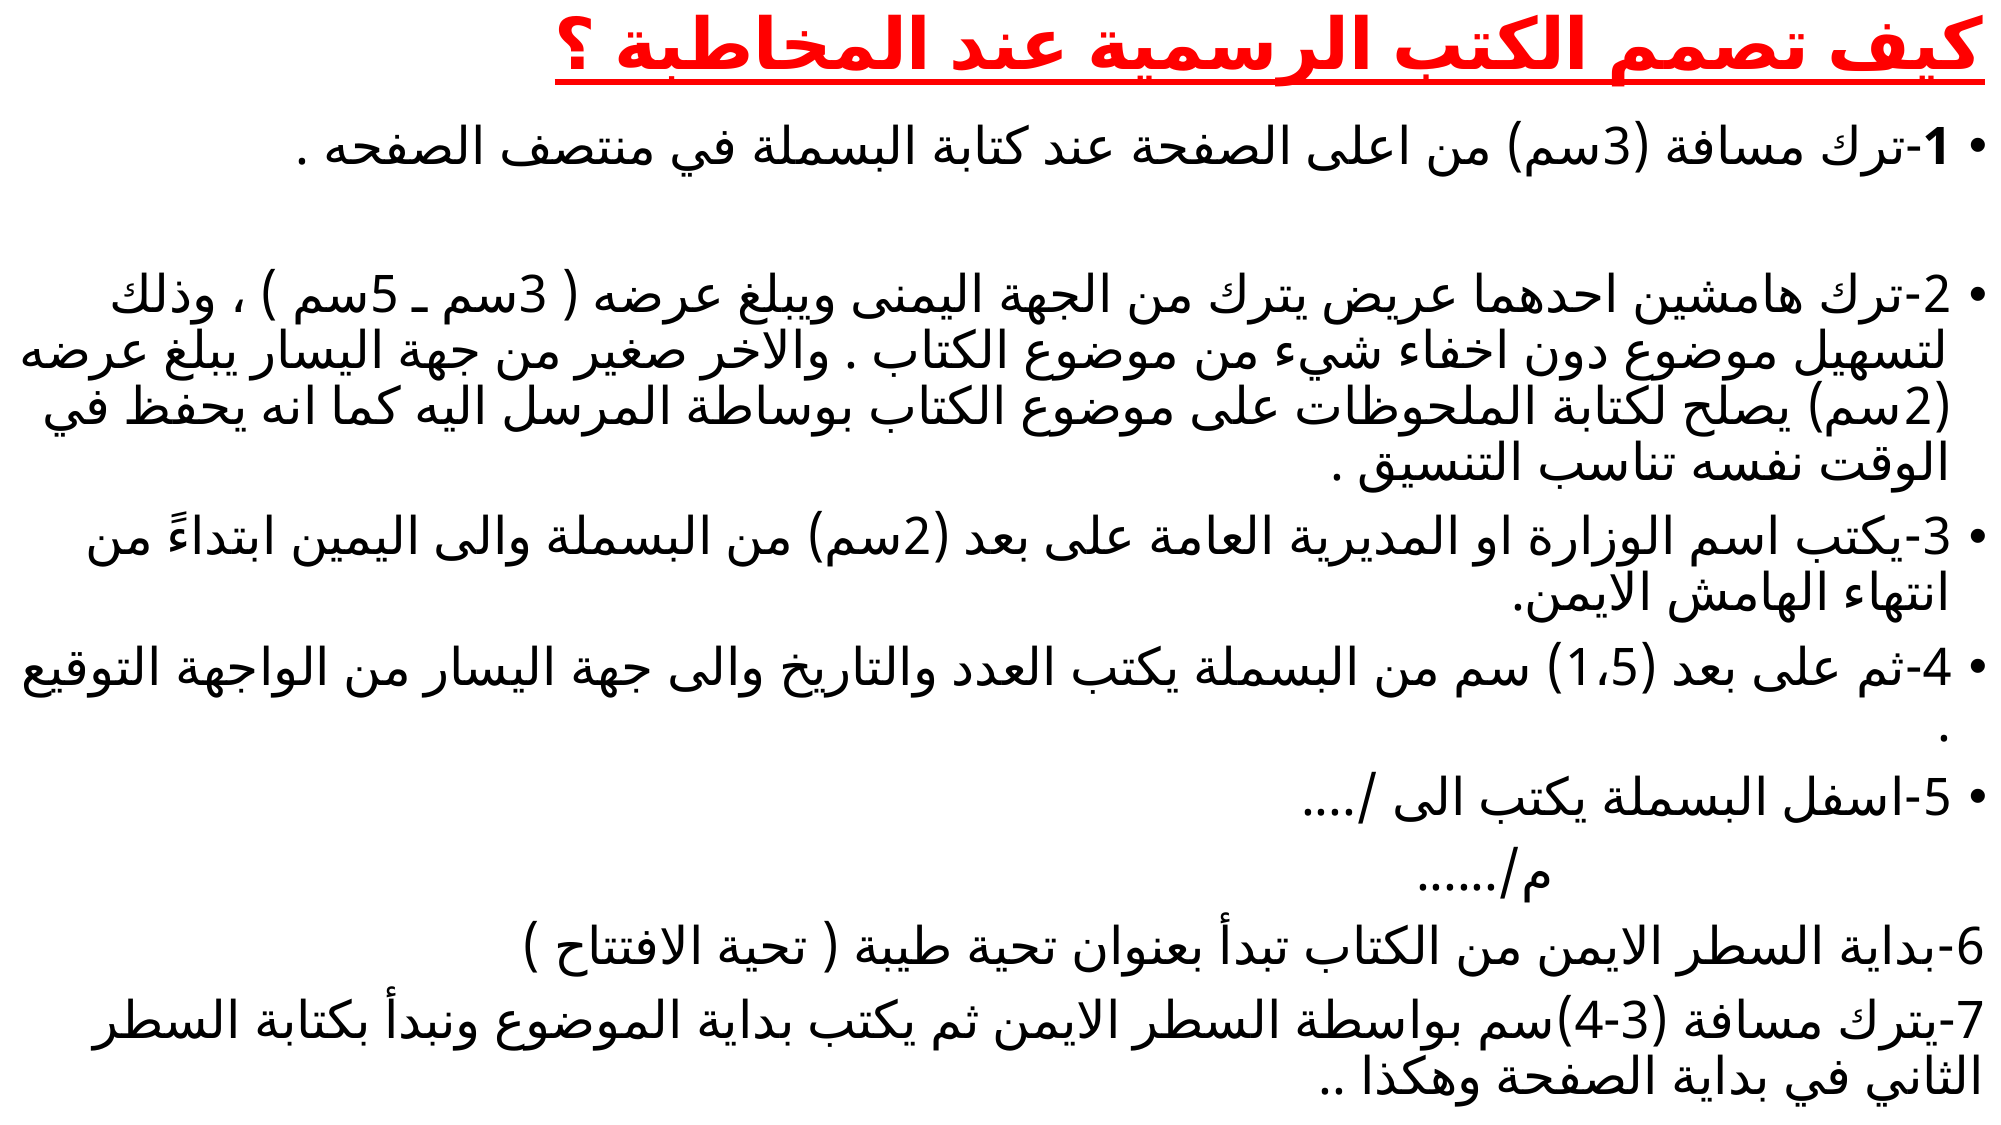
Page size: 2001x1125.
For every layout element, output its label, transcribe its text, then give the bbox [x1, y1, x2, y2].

list 1-ترك مسافة (3سم) من اعلى الصفحة عند كتابة البسملة في منتصف الصفحه . 2-ترك هامشين احدهما عريض يترك من الجهة اليمنى ويبلغ عرضه ( 3سم ـ 5سم ) ، وذلك لتسهيل موضوع دون اخفاء شيء من موضوع الكتاب . والاخر صغير من جهة اليسار يبلغ عرضه (2سم) يصلح لكتابة الملحوظات على موضوع الكتاب بوساطة المرسل اليه كما انه يحفظ في الوقت نفسه تناسب التنسيق . 3-يكتب اسم الوزارة او المديرية العامة على بعد (2سم) من البسملة والى اليمين ابتداءً من انتهاء الهامش الايمن. 4-ثم على بعد (1،5) سم من البسملة يكتب العدد والتاريخ والى جهة اليسار من الواجهة التوقيع . 5-اسفل البسملة يكتب الى /.... م/...... 6-بداية السطر الايمن من الكتاب تبدأ بعنوان تحية طيبة ( تحية الافتتاح ) 7-يترك مسافة (3-4)سم بواسطة السطر الايمن ثم يكتب بداية الموضوع ونبدأ بكتابة السطر الثاني في بداية الصفحة وهكذا .. [0, 111, 2000, 1120]
title كيف تصمم الكتب الرسمية عند المخاطبة ؟ [0, 0, 2000, 111]
